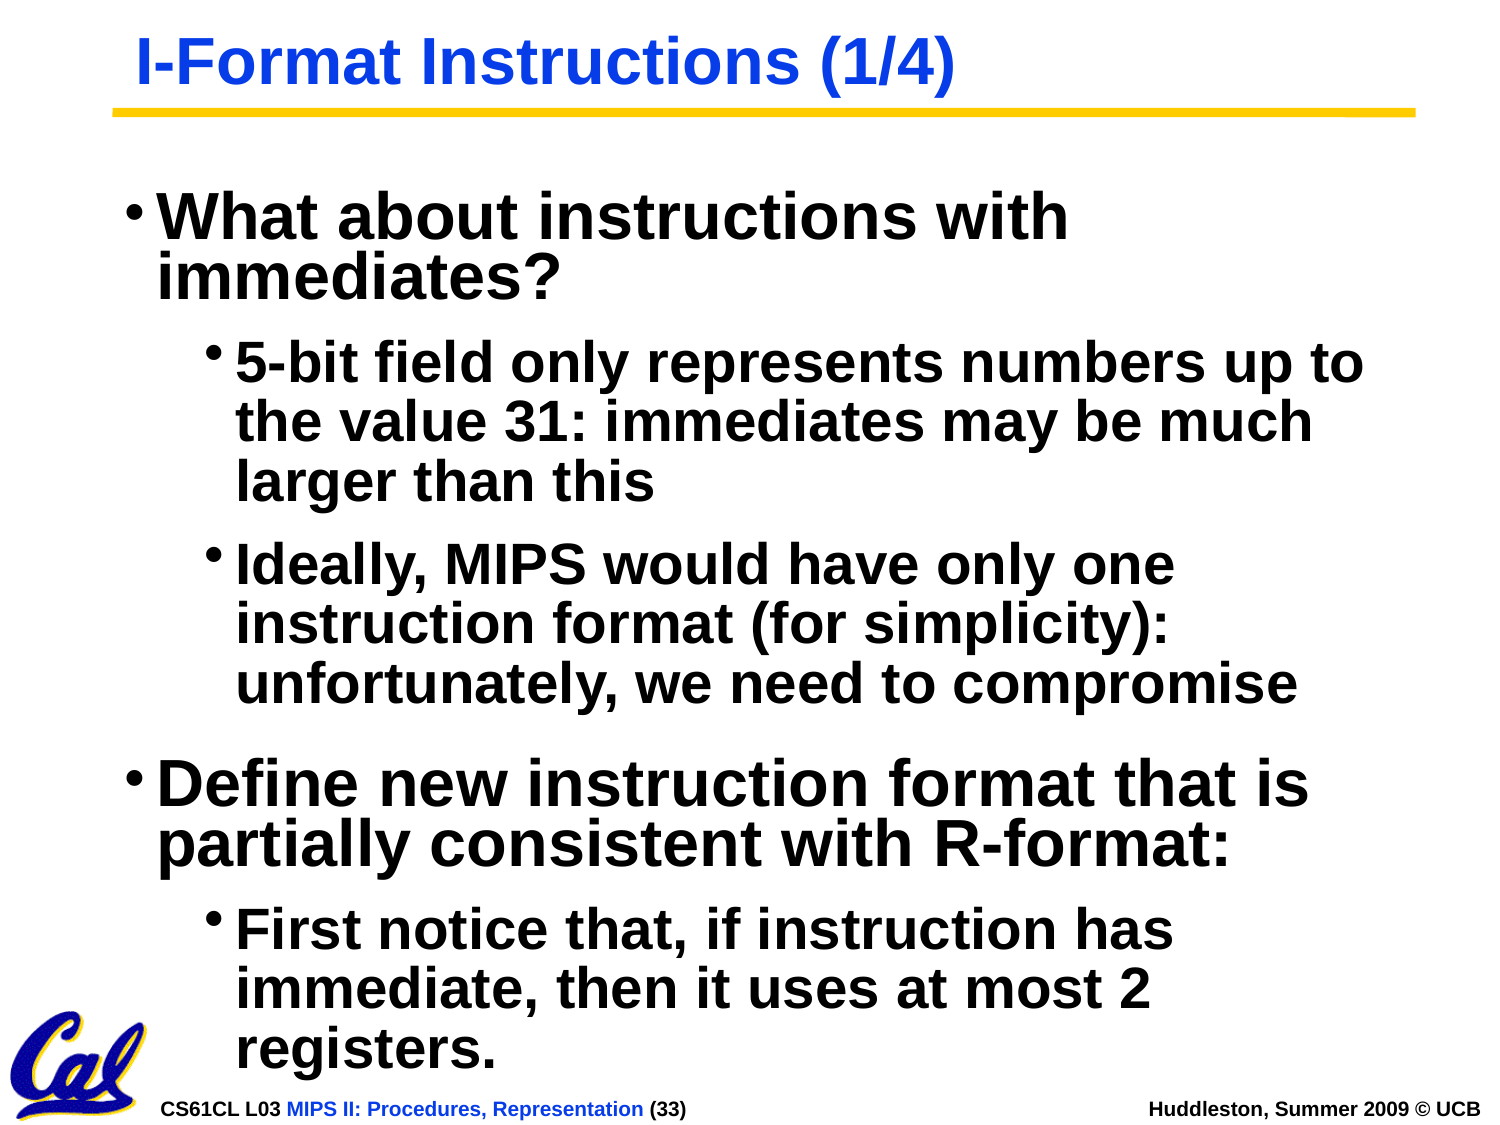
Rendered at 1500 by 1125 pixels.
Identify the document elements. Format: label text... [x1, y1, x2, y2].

title I-Format Instructions (1/4) [124, 24, 1066, 104]
picture [10, 1011, 150, 1121]
list What about instructions with immediates? 5-bit field only represents numbers up to the value 31: immediates may be much larger than this Ideally, MIPS would have only one instruction format (for simplicity): unfortunately, we need to compromise Define new instruction format that is partially consistent with R-format: First notice that, if instruction has immediate, then it uses at most 2 registers. [111, 186, 1401, 539]
